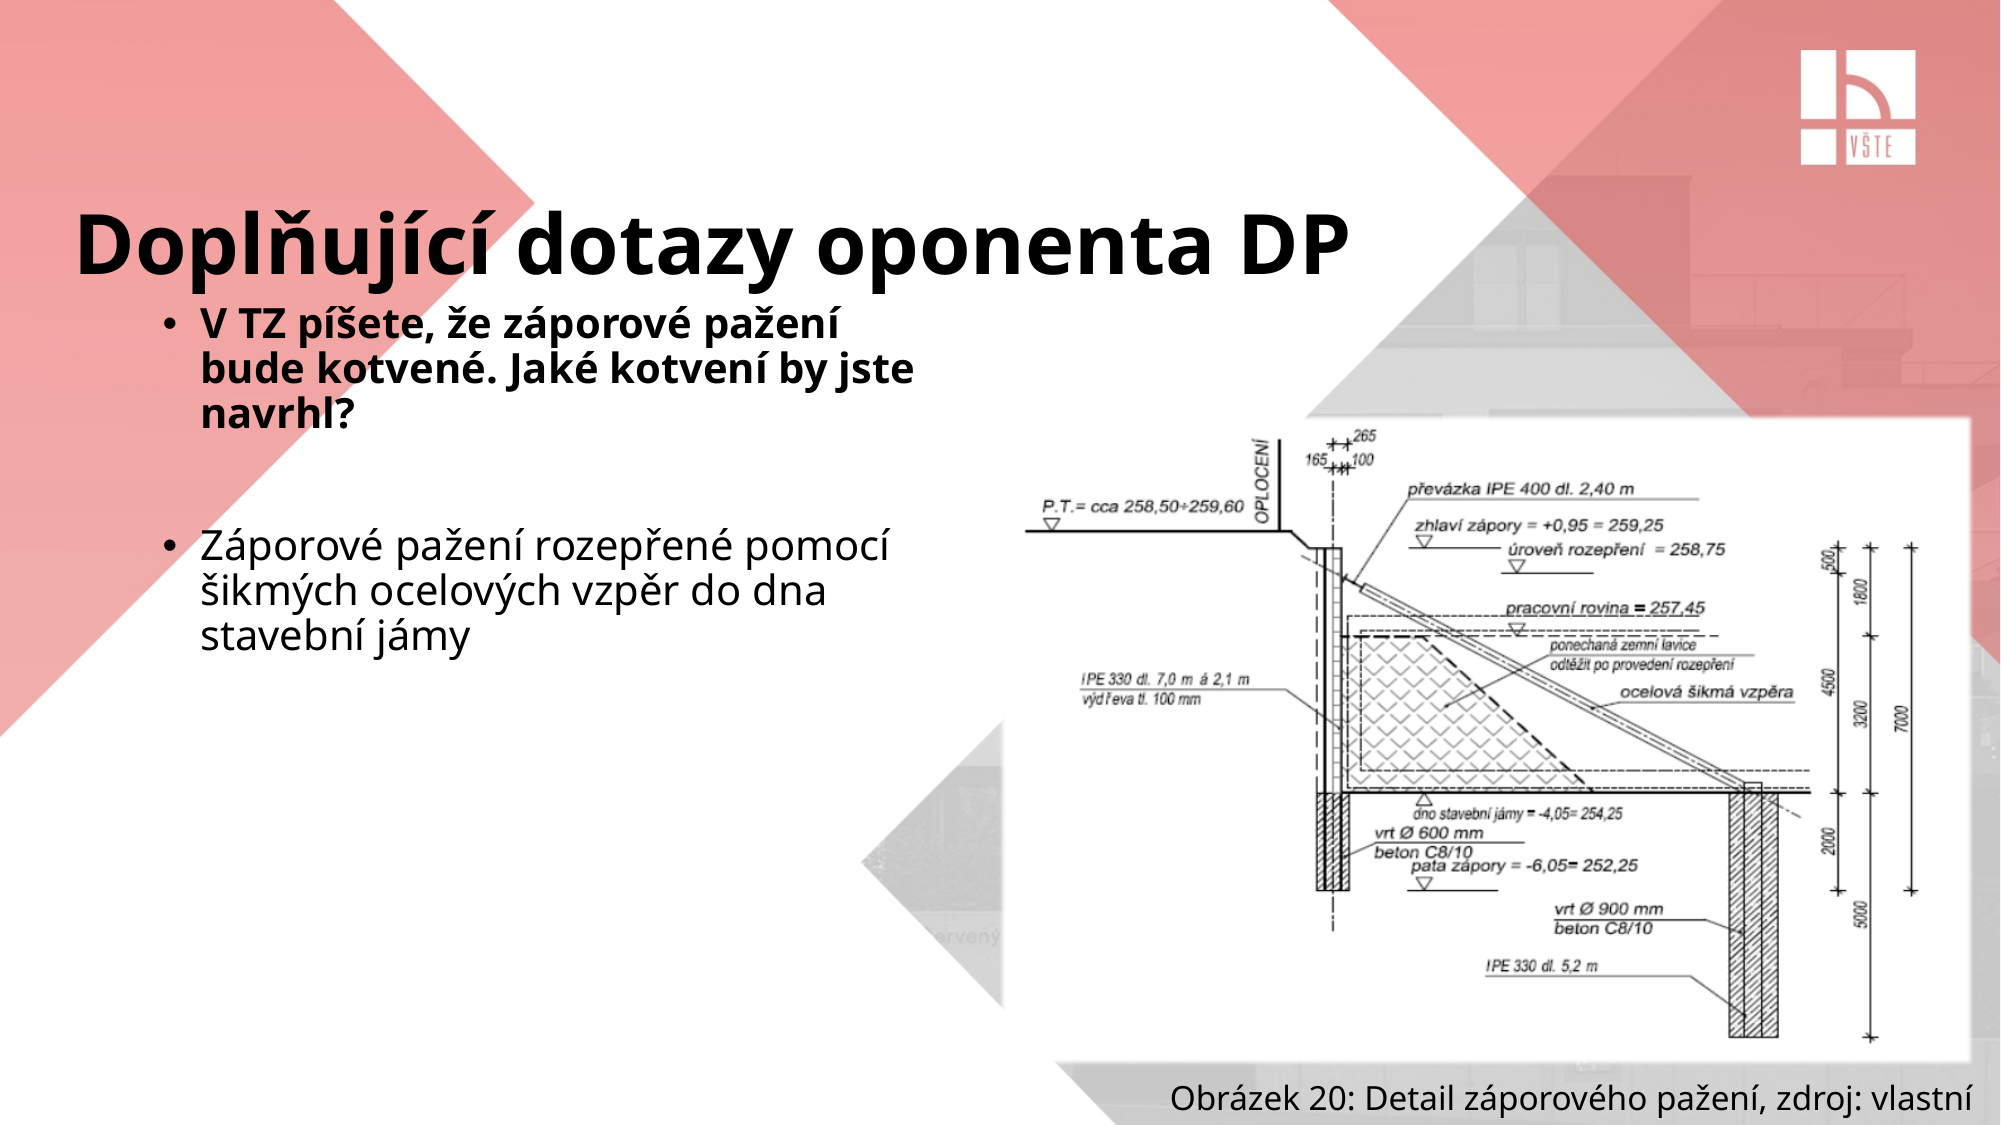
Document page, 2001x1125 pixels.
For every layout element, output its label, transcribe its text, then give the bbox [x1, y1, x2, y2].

picture [0, 0, 2001, 1125]
title Doplňující dotazy oponenta DP [59, 194, 1458, 341]
text_box V TZ píšete, že záporové pažení bude kotvené. Jaké kotvení by jste navrhl? Záporové pažení rozepřené pomocí šikmých ocelových vzpěr do dna stavební jámy [147, 295, 960, 1010]
text_box Obrázek 20: Detail záporového pažení, zdroj: vlastní [1154, 1069, 1990, 1125]
